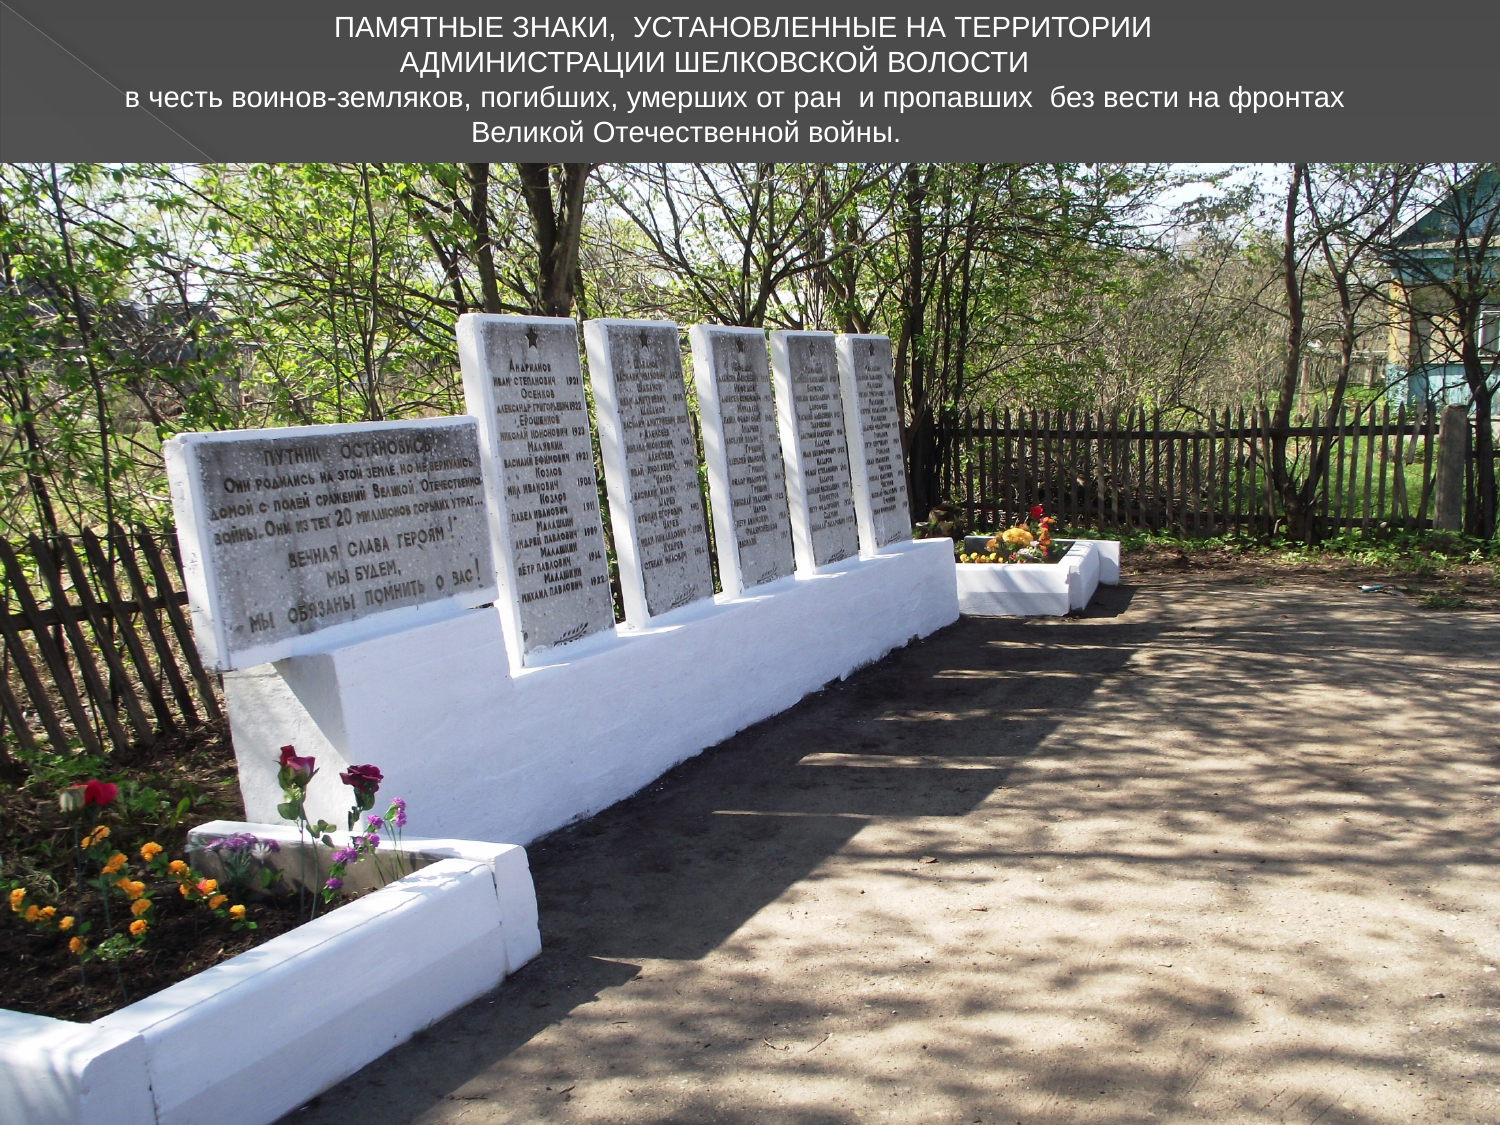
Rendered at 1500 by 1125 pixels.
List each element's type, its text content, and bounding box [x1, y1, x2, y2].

text_box ПАМЯТНЫЕ ЗНАКИ, УСТАНОВЛЕННЫЕ НА ТЕРРИТОРИИ АДМИНИСТРАЦИИ ШЕЛКОВСКОЙ ВОЛОСТИ в честь воинов-земляков, погибших, умерших от ран и пропавших без вести на фронтах Великой Отечественной войны. [2, 1, 1378, 151]
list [0, 163, 1500, 1125]
